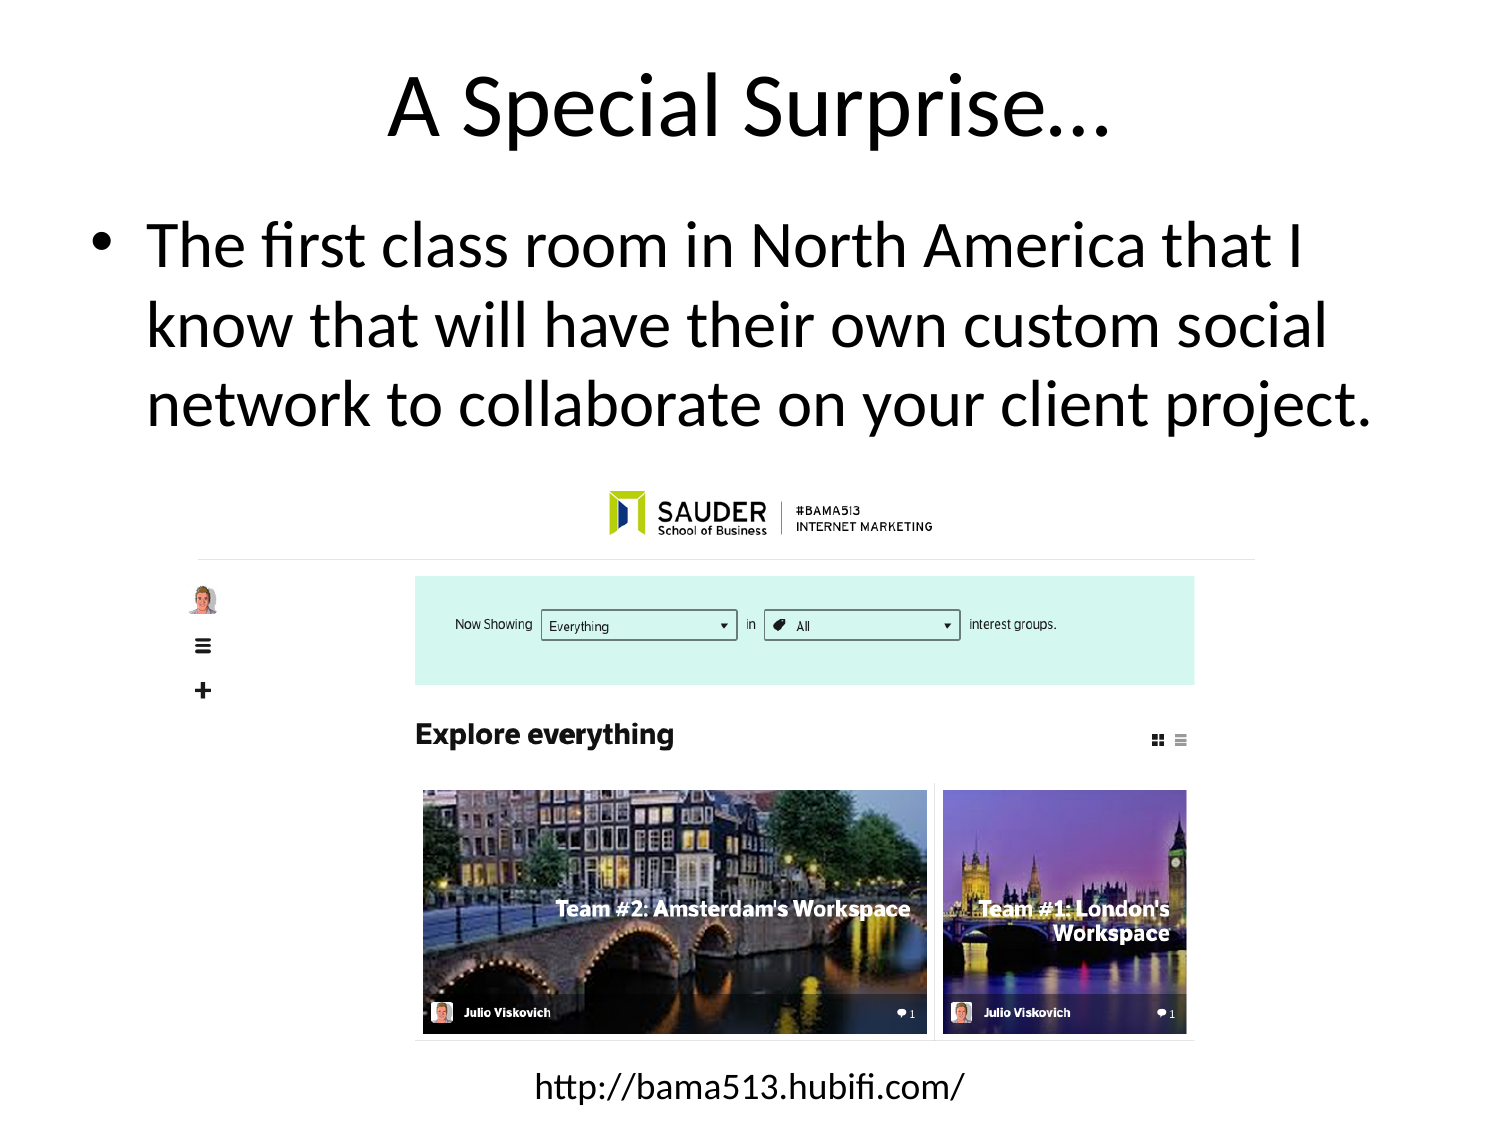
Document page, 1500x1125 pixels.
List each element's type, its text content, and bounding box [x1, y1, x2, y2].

list The first class room in North America that I know that will have their own custom social network to collaborate on your client project. [75, 192, 1425, 936]
title A Special Surprise… [75, 5, 1425, 192]
picture [179, 473, 1255, 1055]
text_box http://bama513.hubifi.com/ [519, 1063, 981, 1115]
